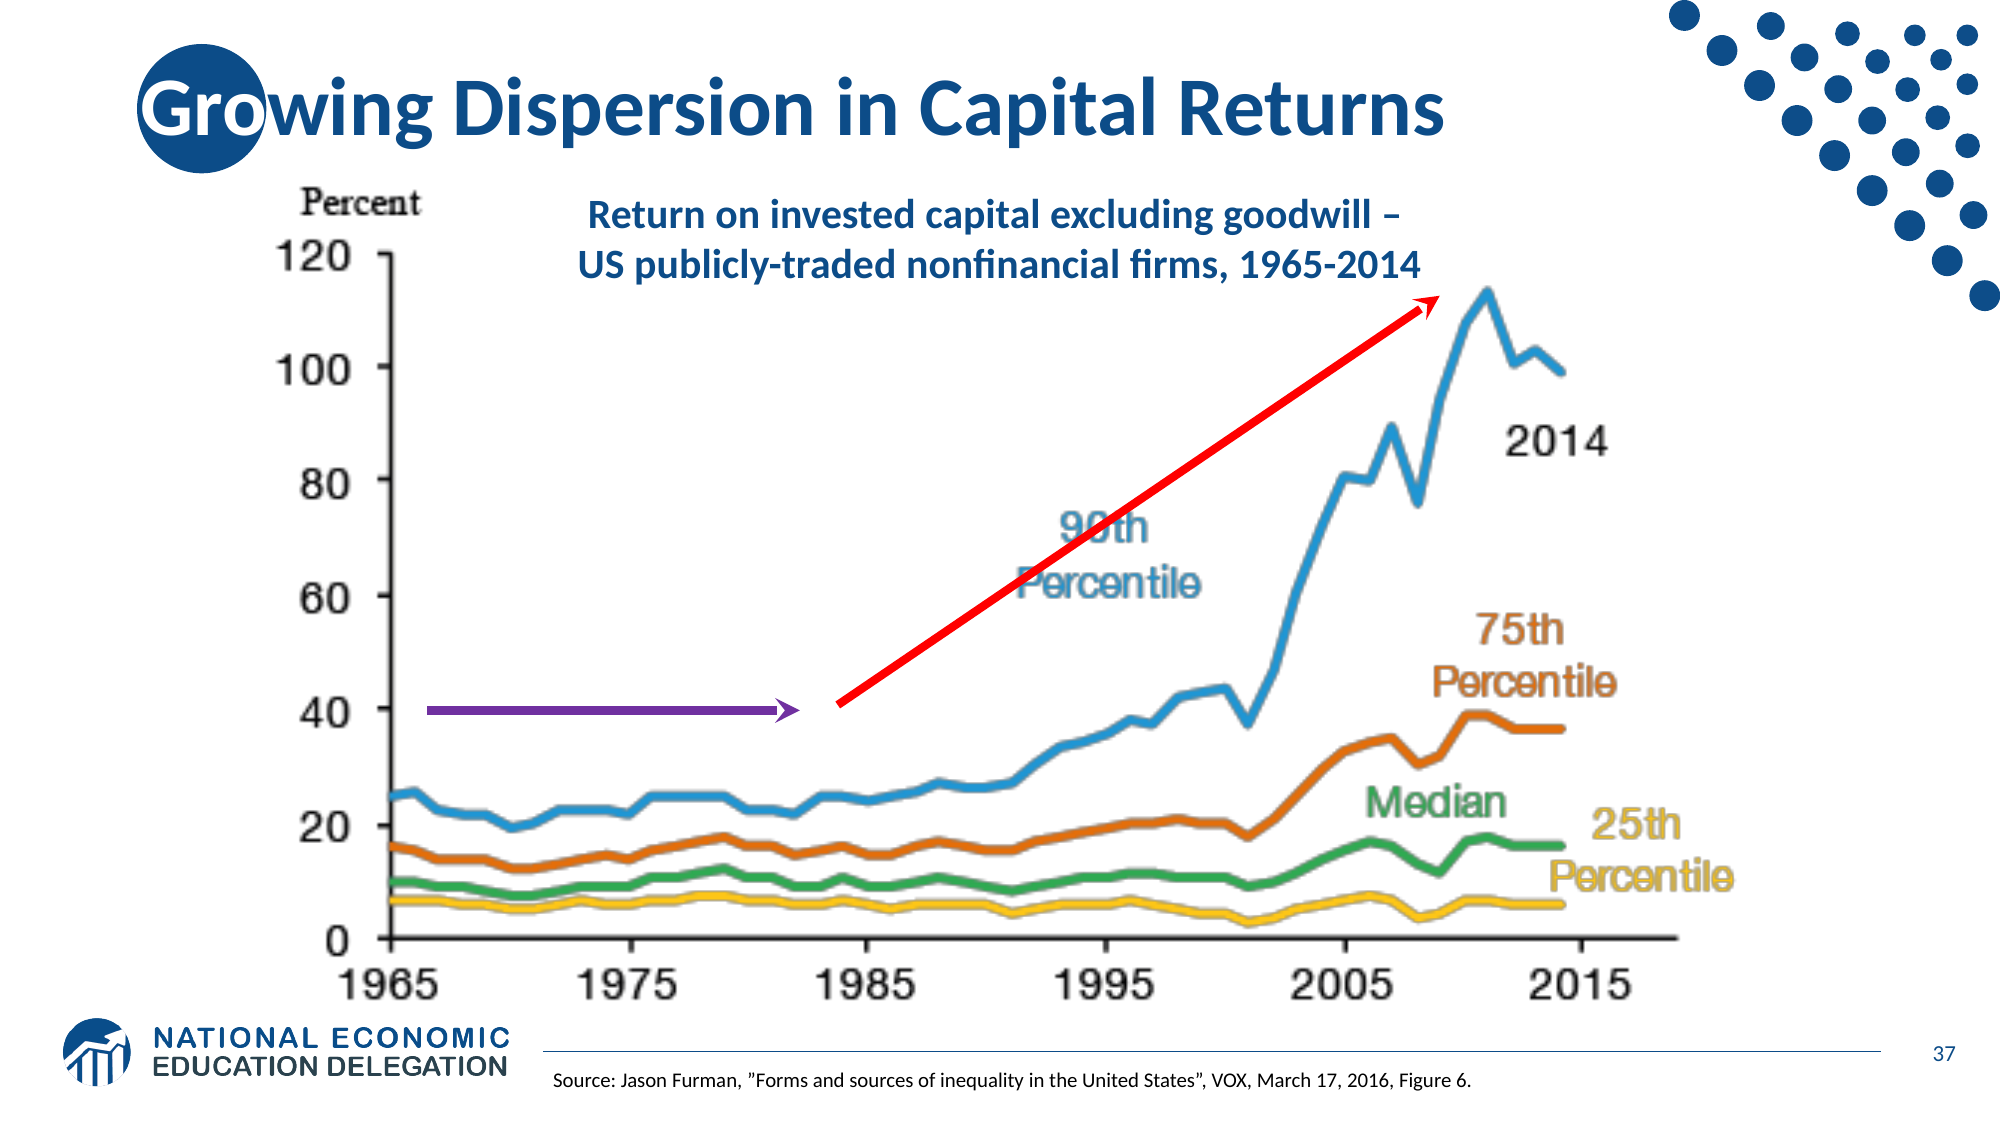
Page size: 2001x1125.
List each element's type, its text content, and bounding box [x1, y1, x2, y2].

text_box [837, 295, 1440, 705]
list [268, 179, 1758, 1022]
picture [55, 1013, 520, 1091]
title Growing Dispersion in Capital Returns [107, 0, 1863, 218]
text_box Source: Jason Furman, ”Forms and sources of inequality in the United States”, VOX, March 17, 2016, Figure 6. [538, 1059, 1488, 1100]
slide_number 37 [1521, 1022, 1972, 1082]
